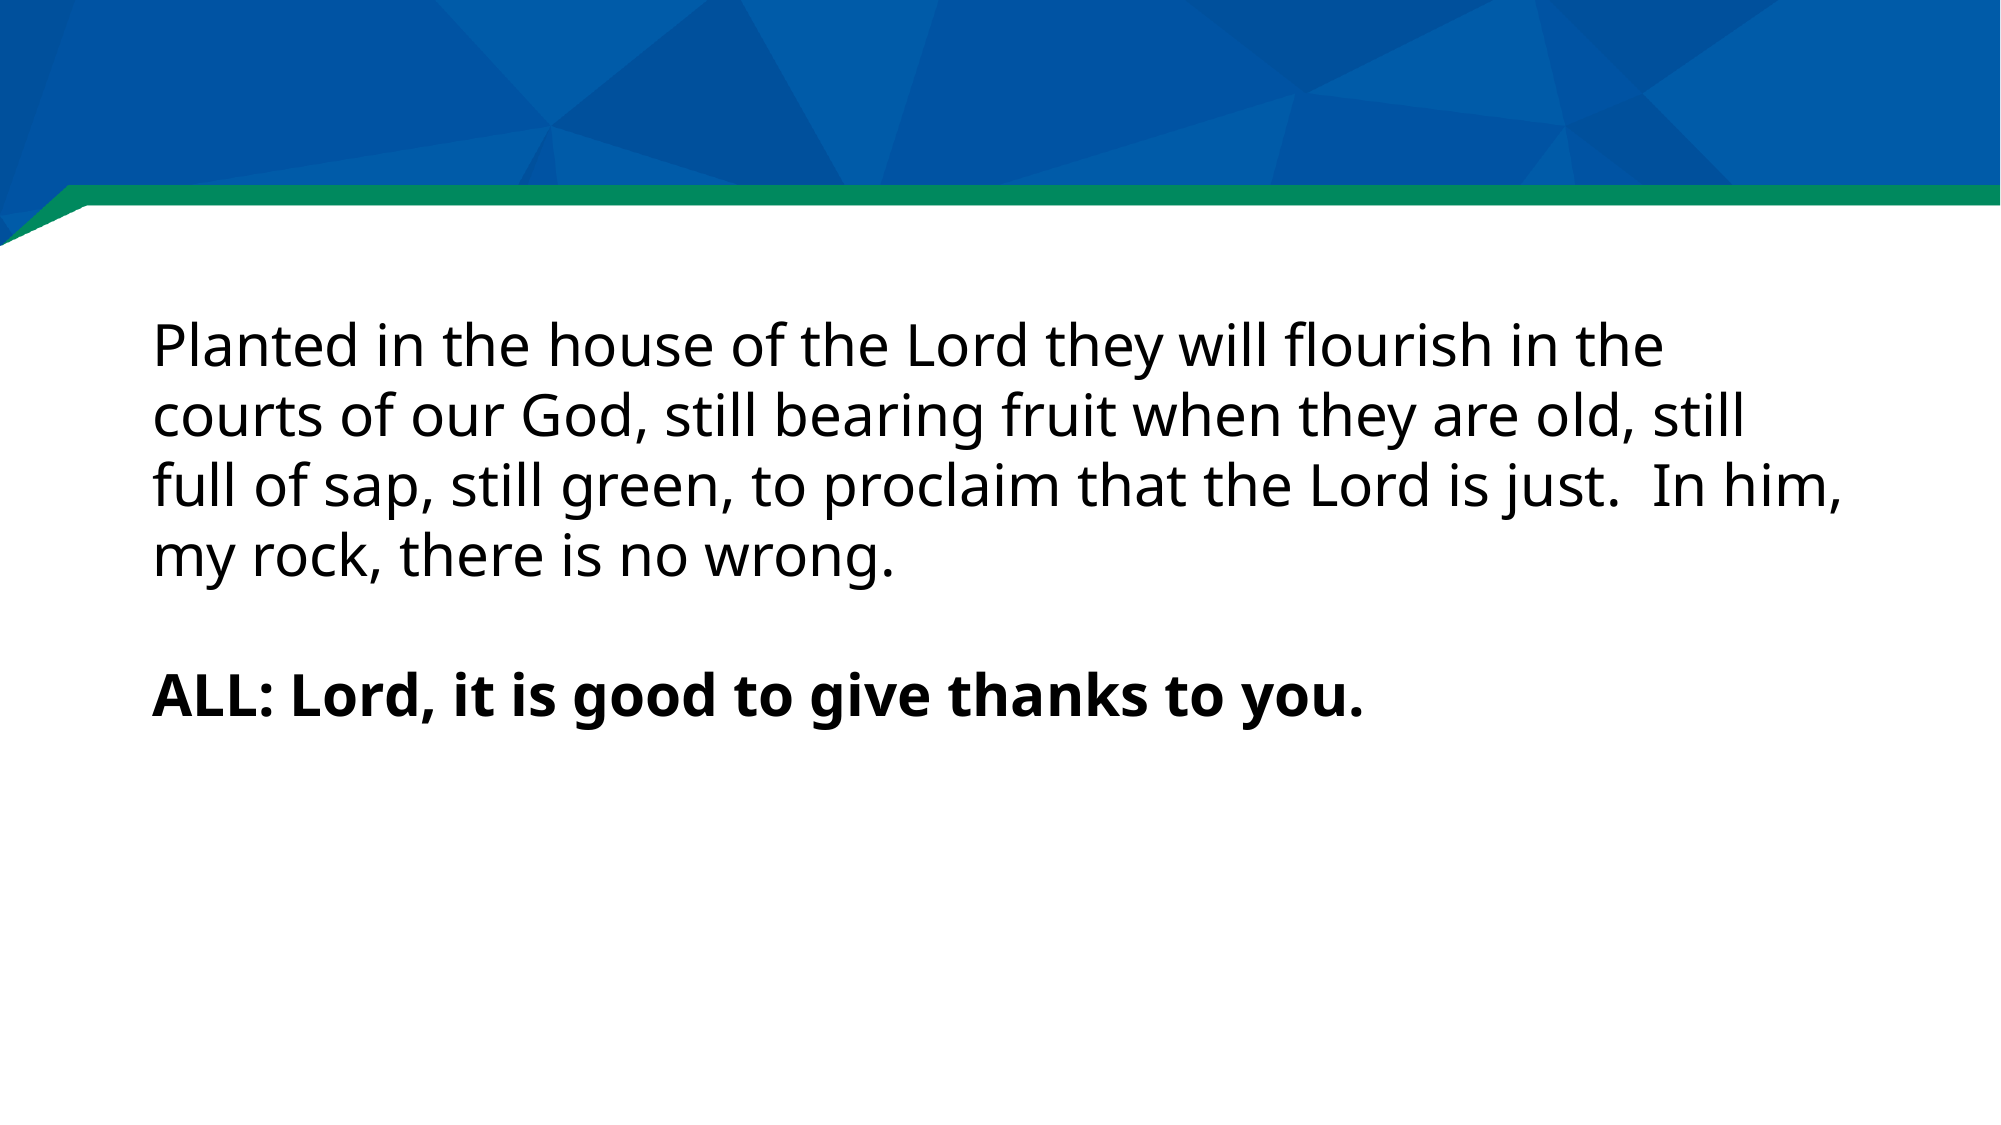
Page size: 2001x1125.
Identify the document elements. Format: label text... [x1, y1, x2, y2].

text_box Planted in the house of the Lord they will flourish in the courts of our God, still bearing fruit when they are old, still full of sap, still green, to proclaim that the Lord is just. In him, my rock, there is no wrong. ALL: Lord, it is good to give thanks to you. [137, 300, 1863, 889]
picture [0, 0, 2001, 1125]
